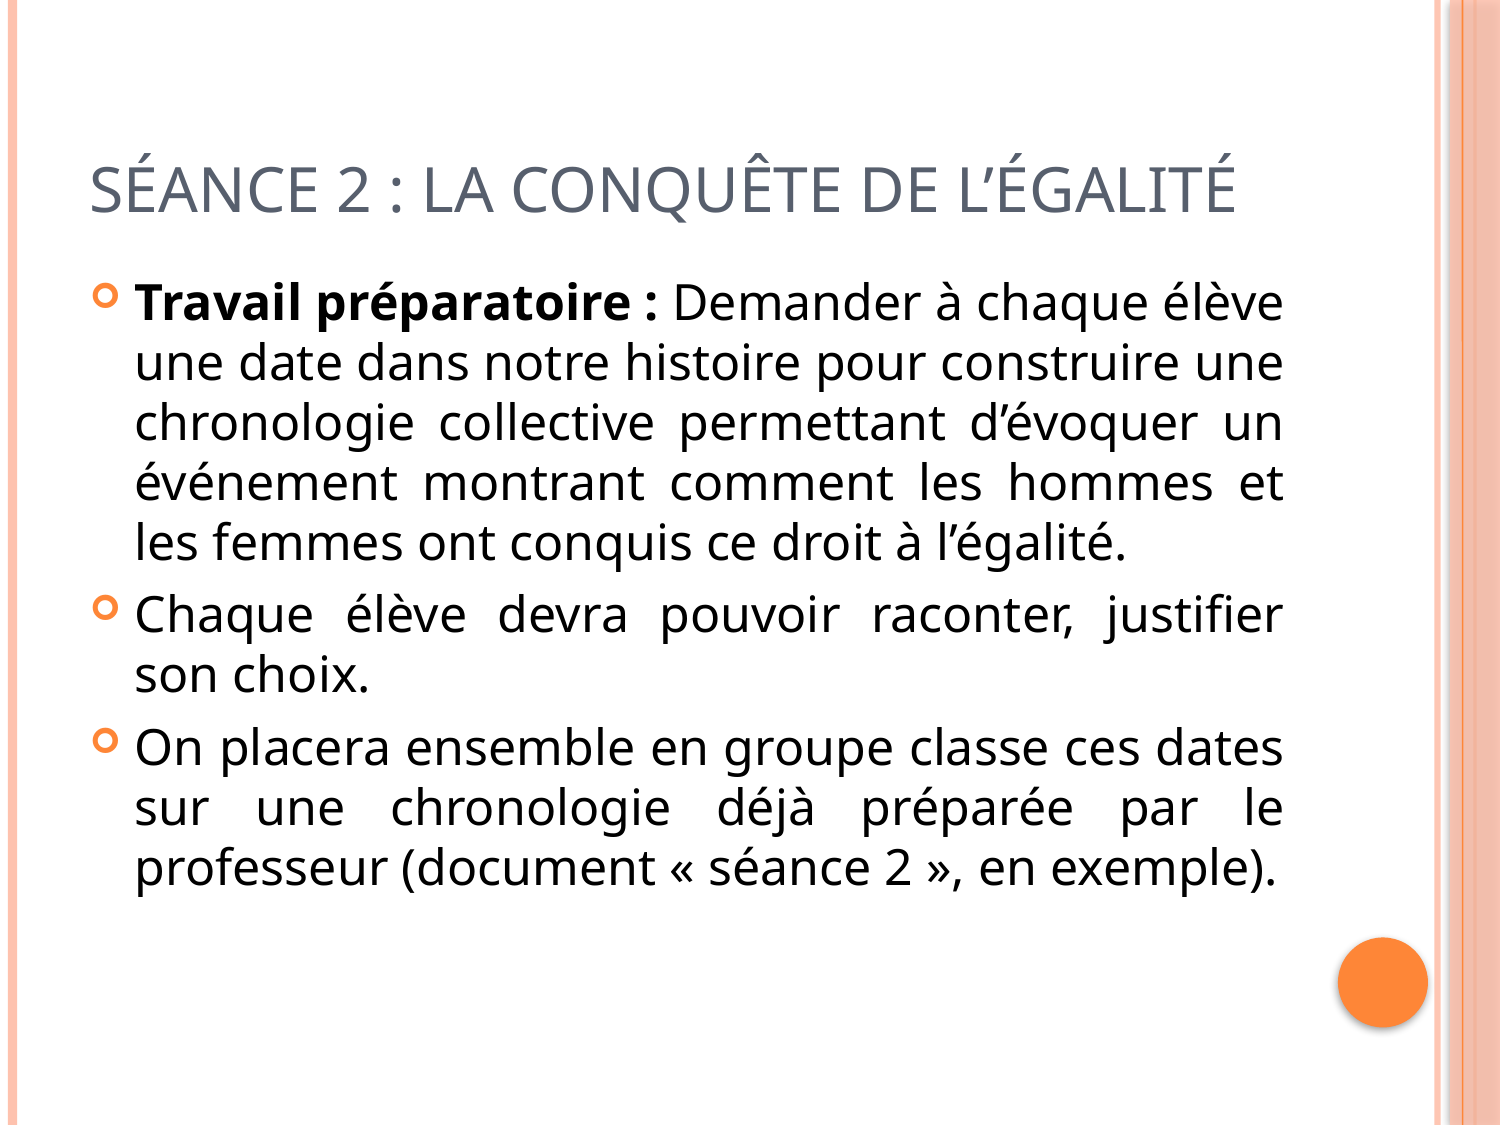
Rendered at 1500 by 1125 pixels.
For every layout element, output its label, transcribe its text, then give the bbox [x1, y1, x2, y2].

list Travail préparatoire : Demander à chaque élève une date dans notre histoire pour construire une chronologie collective permettant d’évoquer un événement montrant comment les hommes et les femmes ont conquis ce droit à l’égalité. Chaque élève devra pouvoir raconter, justifier son choix. On placera ensemble en groupe classe ces dates sur une chronologie déjà préparée par le professeur (document « séance 2 », en exemple). [75, 262, 1300, 1062]
title Séance 2 : la conquête de l’égalité [75, 45, 1300, 233]
